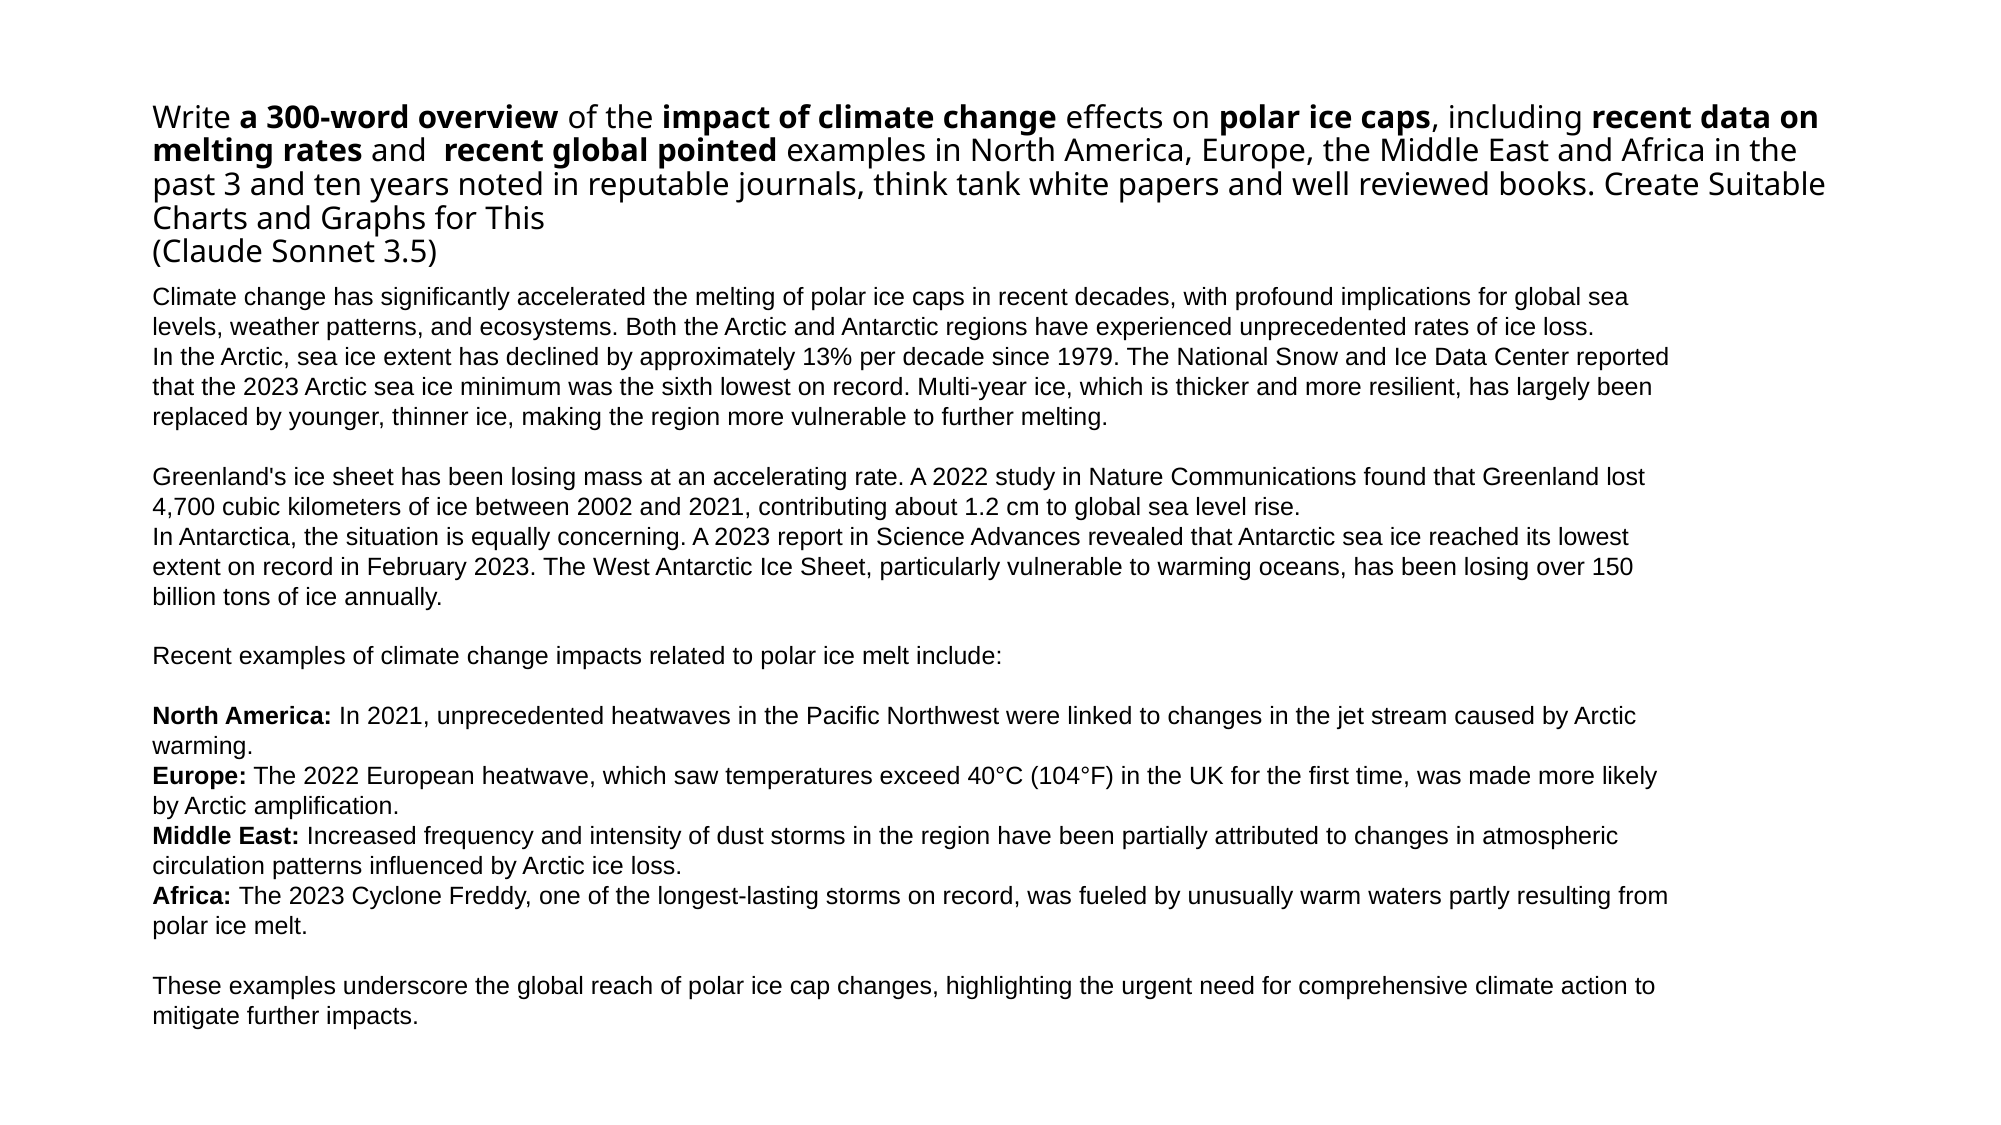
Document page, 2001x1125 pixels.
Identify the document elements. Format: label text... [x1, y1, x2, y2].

title Write a 300-word overview of the impact of climate change effects on polar ice caps, including recent data on melting rates and recent global pointed examples in North America, Europe, the Middle East and Africa in the past 3 and ten years noted in reputable journals, think tank white papers and well reviewed books. Create Suitable Charts and Graphs for This (Claude Sonnet 3.5) [137, 59, 1863, 278]
list Climate change has significantly accelerated the melting of polar ice caps in recent decades, with profound implications for global sea levels, weather patterns, and ecosystems. Both the Arctic and Antarctic regions have experienced unprecedented rates of ice loss. In the Arctic, sea ice extent has declined by approximately 13% per decade since 1979. The National Snow and Ice Data Center reported that the 2023 Arctic sea ice minimum was the sixth lowest on record. Multi-year ice, which is thicker and more resilient, has largely been replaced by younger, thinner ice, making the region more vulnerable to further melting. Greenland's ice sheet has been losing mass at an accelerating rate. A 2022 study in Nature Communications found that Greenland lost 4,700 cubic kilometers of ice between 2002 and 2021, contributing about 1.2 cm to global sea level rise. In Antarctica, the situation is equally concerning. A 2023 report in Science Advances revealed that Antarctic sea ice reached its lowest extent on record in February 2023. The West Antarctic Ice Sheet, particularly vulnerable to warming oceans, has been losing over 150 billion tons of ice annually. Recent examples of climate change impacts related to polar ice melt include: North America: In 2021, unprecedented heatwaves in the Pacific Northwest were linked to changes in the jet stream caused by Arctic warming. Europe: The 2022 European heatwave, which saw temperatures exceed 40°C (104°F) in the UK for the first time, was made more likely by Arctic amplification. Middle East: Increased frequency and intensity of dust storms in the region have been partially attributed to changes in atmospheric circulation patterns influenced by Arctic ice loss. Africa: The 2023 Cyclone Freddy, one of the longest-lasting storms on record, was fueled by unusually warm waters partly resulting from polar ice melt. These examples underscore the global reach of polar ice cap changes, highlighting the urgent need for comprehensive climate action to mitigate further impacts. [137, 273, 1701, 1082]
